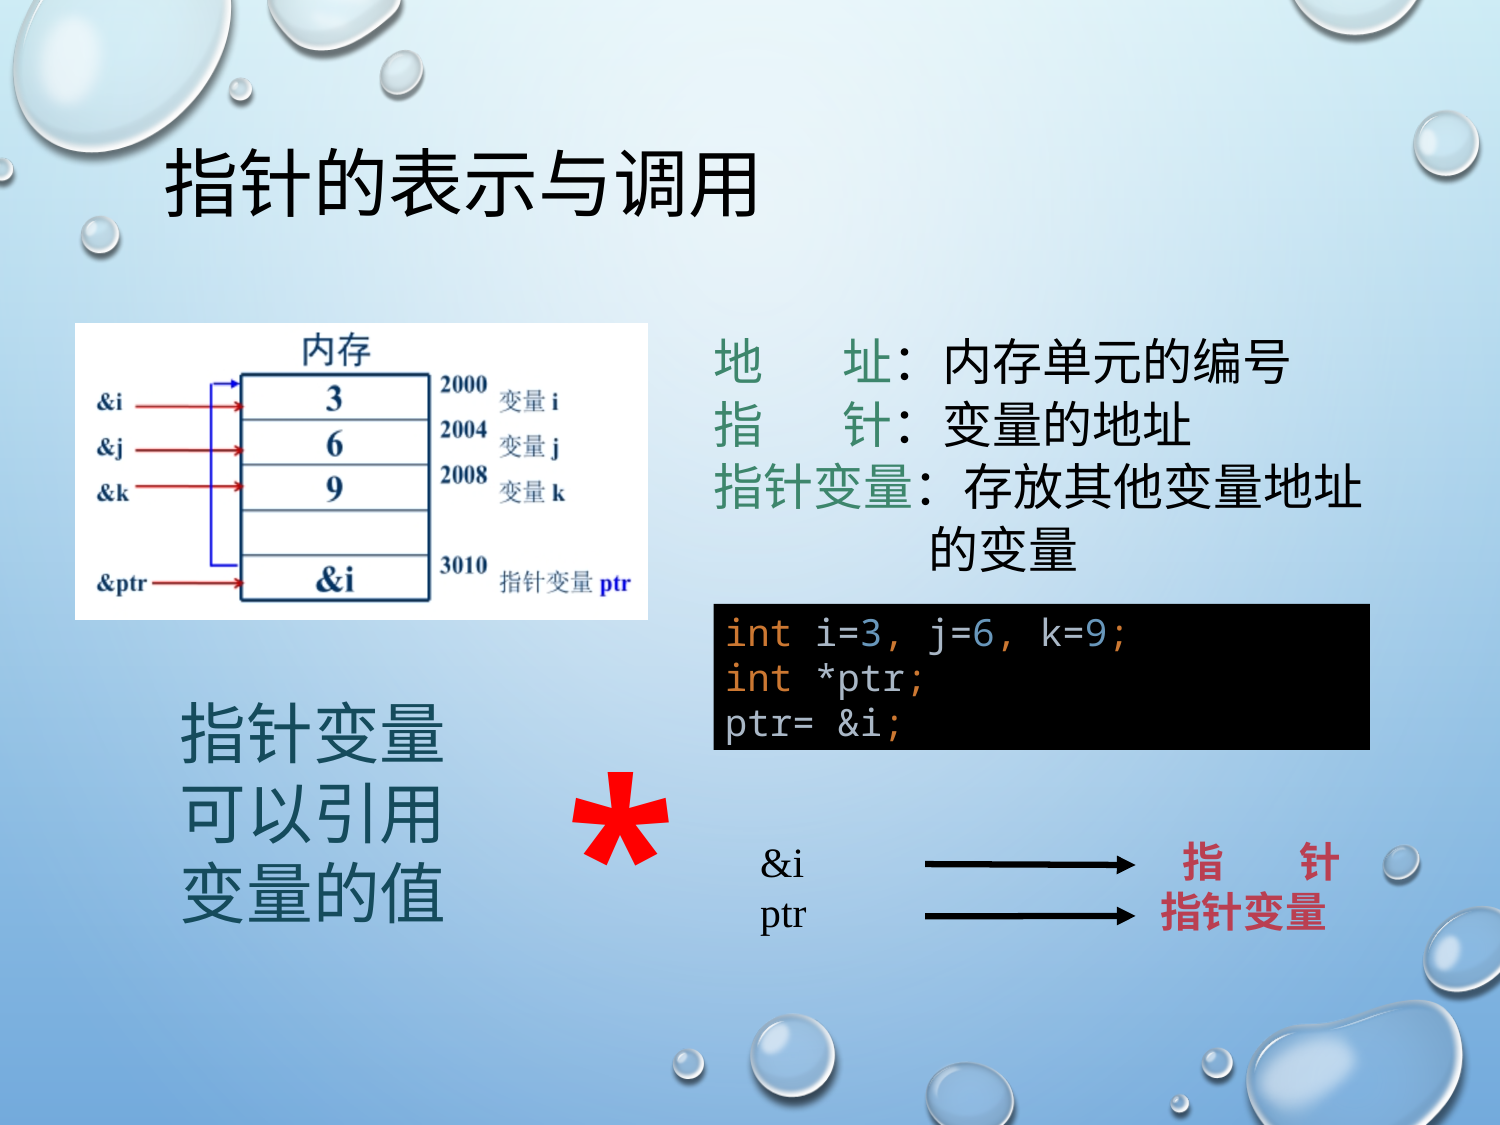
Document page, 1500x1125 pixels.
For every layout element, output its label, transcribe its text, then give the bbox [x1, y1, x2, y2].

text_box * [384, 717, 857, 973]
text_box int i=3, j=6, k=9; int *ptr; ptr= &i; [713, 603, 1370, 750]
text_box 地 址：内存单元的编号 指 针：变量的地址 指针变量：存放其他变量地址 的变量 [698, 320, 1385, 586]
picture [0, 0, 1500, 1125]
text_box 指针变量 可以引用 变量的值 [94, 686, 533, 938]
text_box &i 指 针 ptr 指针变量 [857, 603, 1459, 943]
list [74, 323, 648, 620]
title 指针的表示与调用 [148, 56, 1424, 319]
